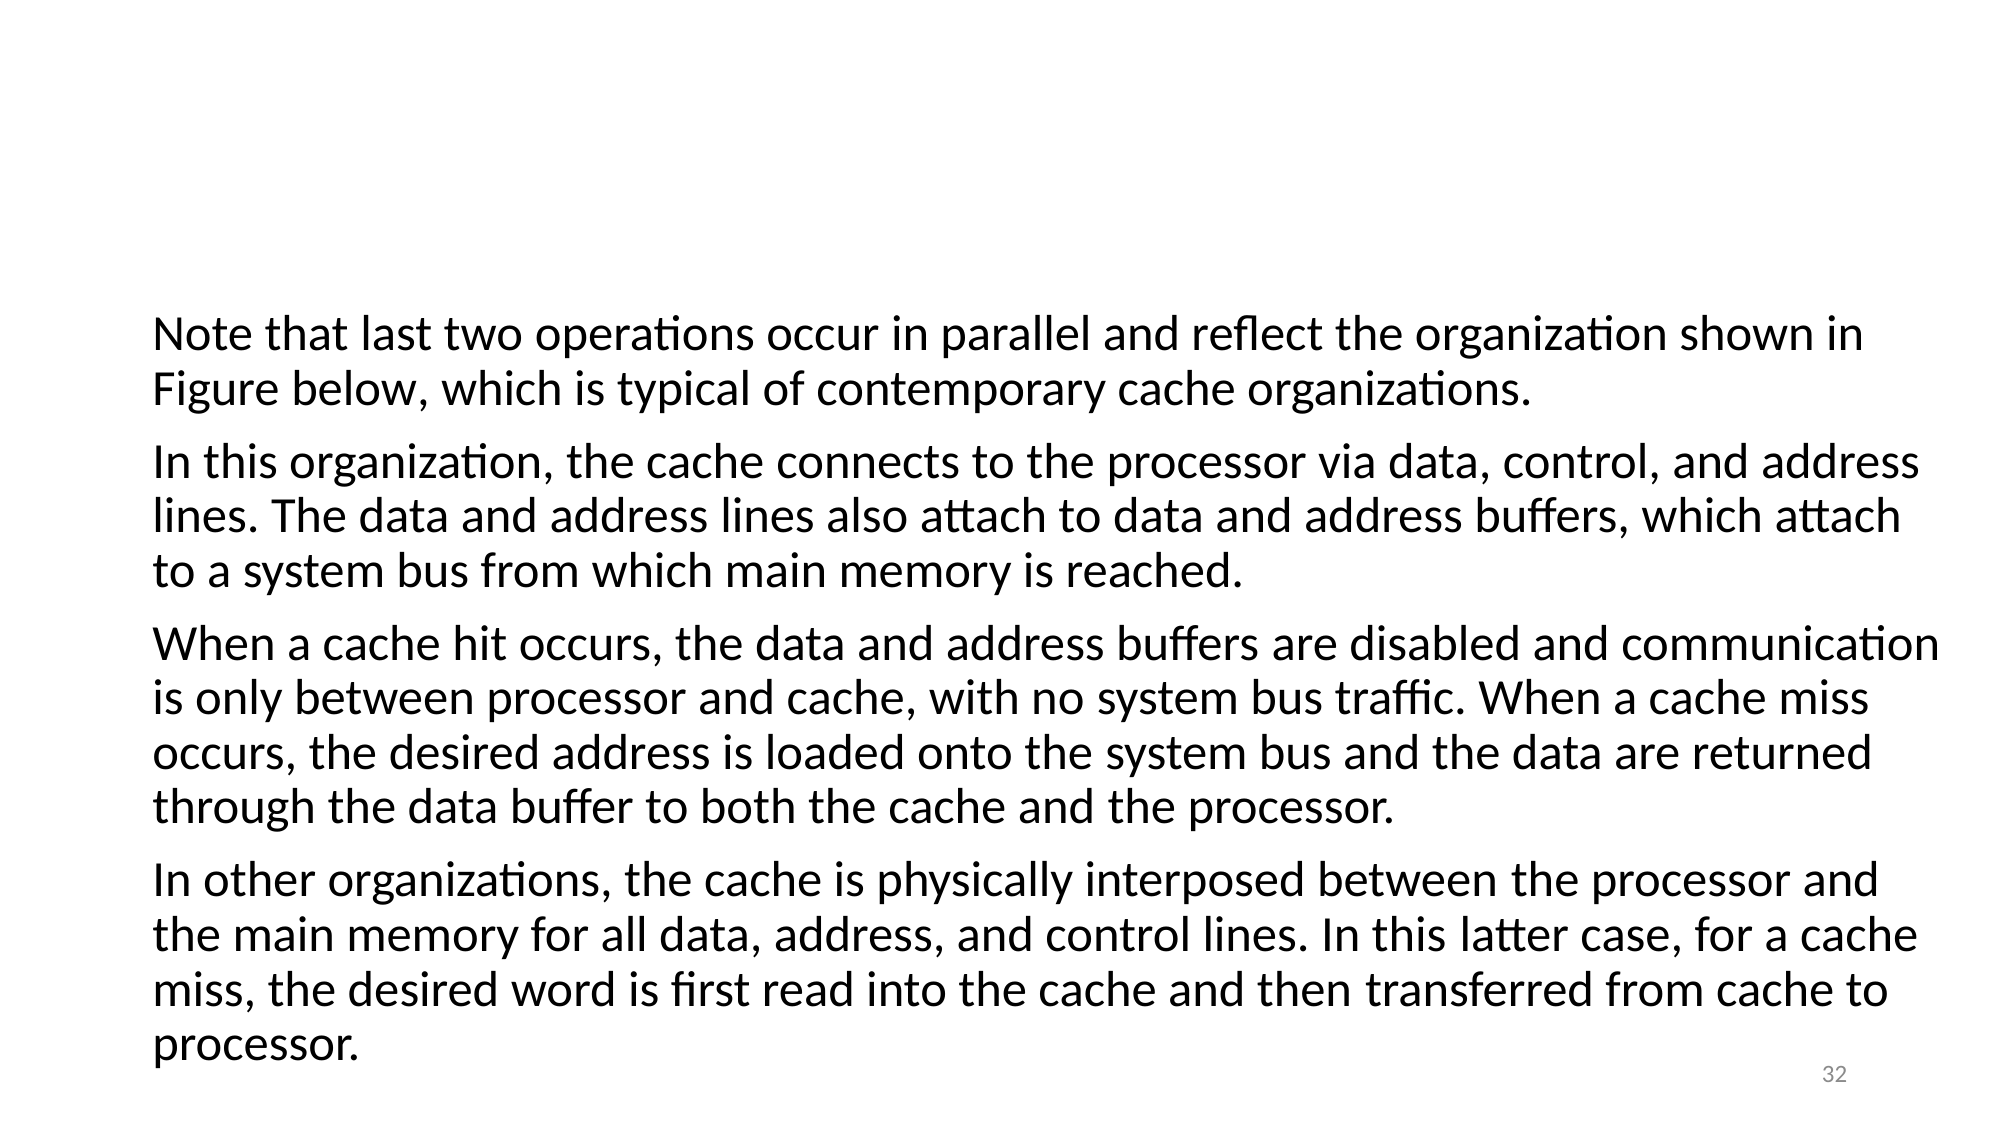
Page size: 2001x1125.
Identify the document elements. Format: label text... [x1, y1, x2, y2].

slide_number 32 [1412, 1042, 1863, 1103]
list Note that last two operations occur in parallel and reflect the organization shown in Figure below, which is typical of contemporary cache organizations. In this organization, the cache connects to the processor via data, control, and address lines. The data and address lines also attach to data and address buffers, which attach to a system bus from which main memory is reached. When a cache hit occurs, the data and address buffers are disabled and communication is only between processor and cache, with no system bus traffic. When a cache miss occurs, the desired address is loaded onto the system bus and the data are returned through the data buffer to both the cache and the processor. In other organizations, the cache is physically interposed between the processor and the main memory for all data, address, and control lines. In this latter case, for a cache miss, the desired word is first read into the cache and then transferred from cache to processor. [137, 299, 1960, 1091]
